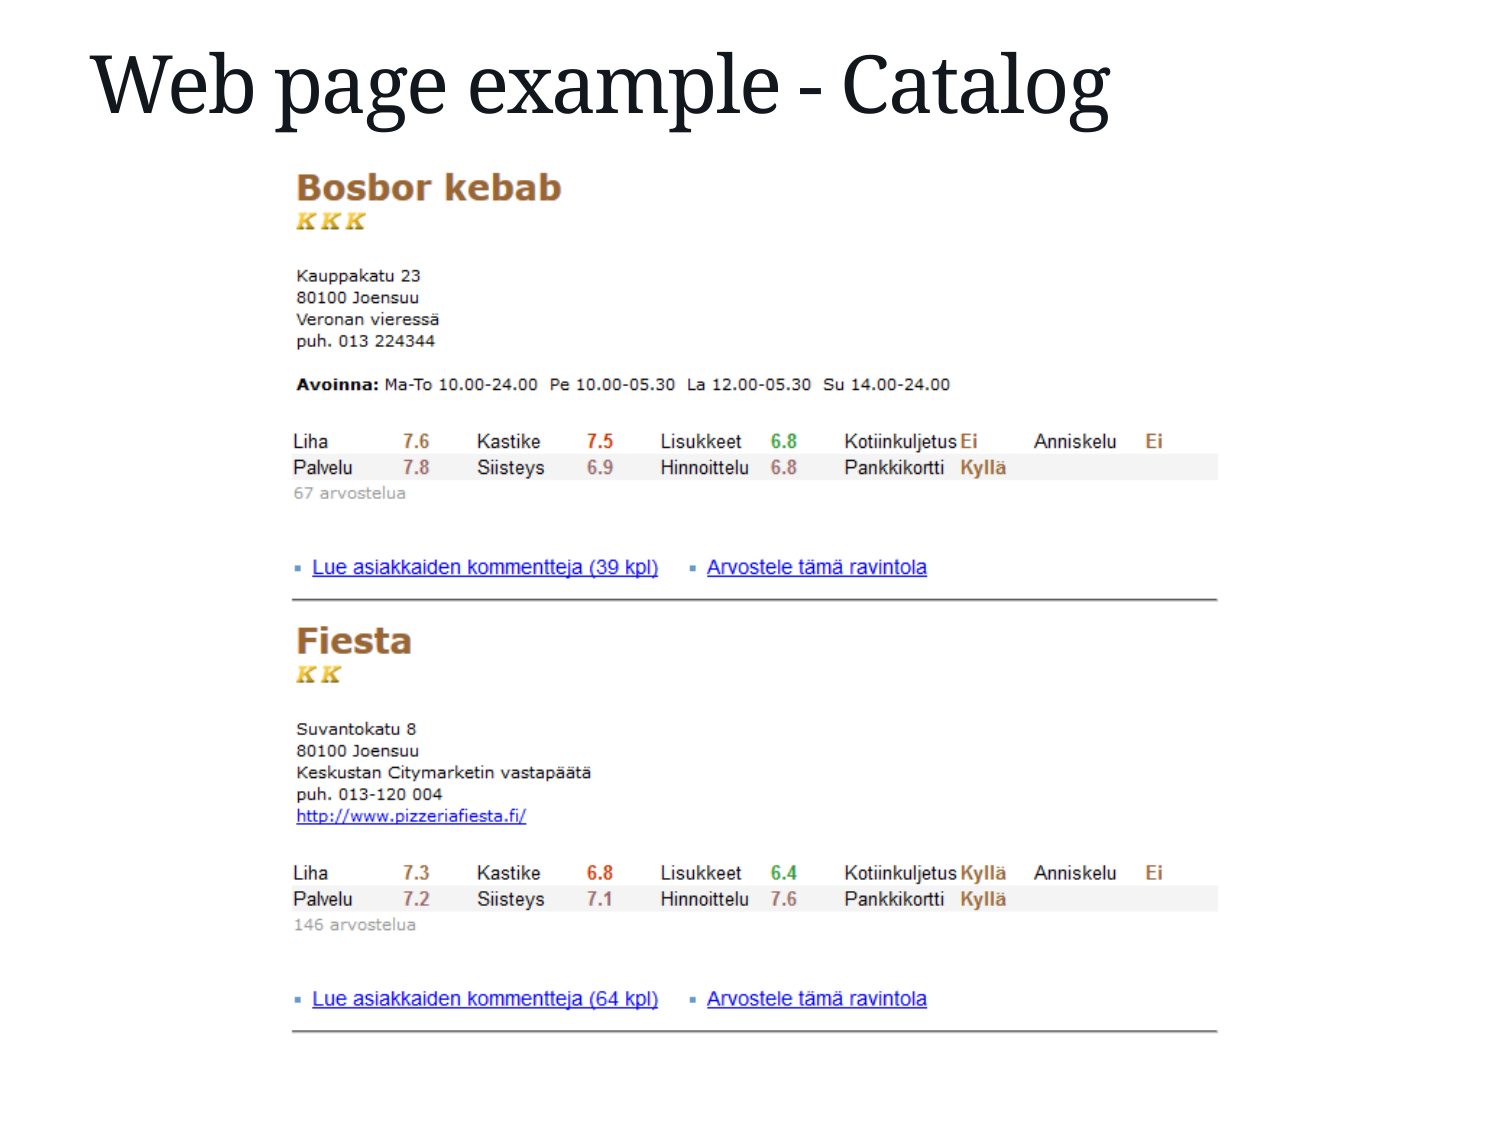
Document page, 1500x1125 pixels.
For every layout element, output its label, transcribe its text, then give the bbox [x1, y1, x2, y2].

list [277, 163, 1224, 1045]
title Web page example - Catalog [74, 24, 1425, 138]
